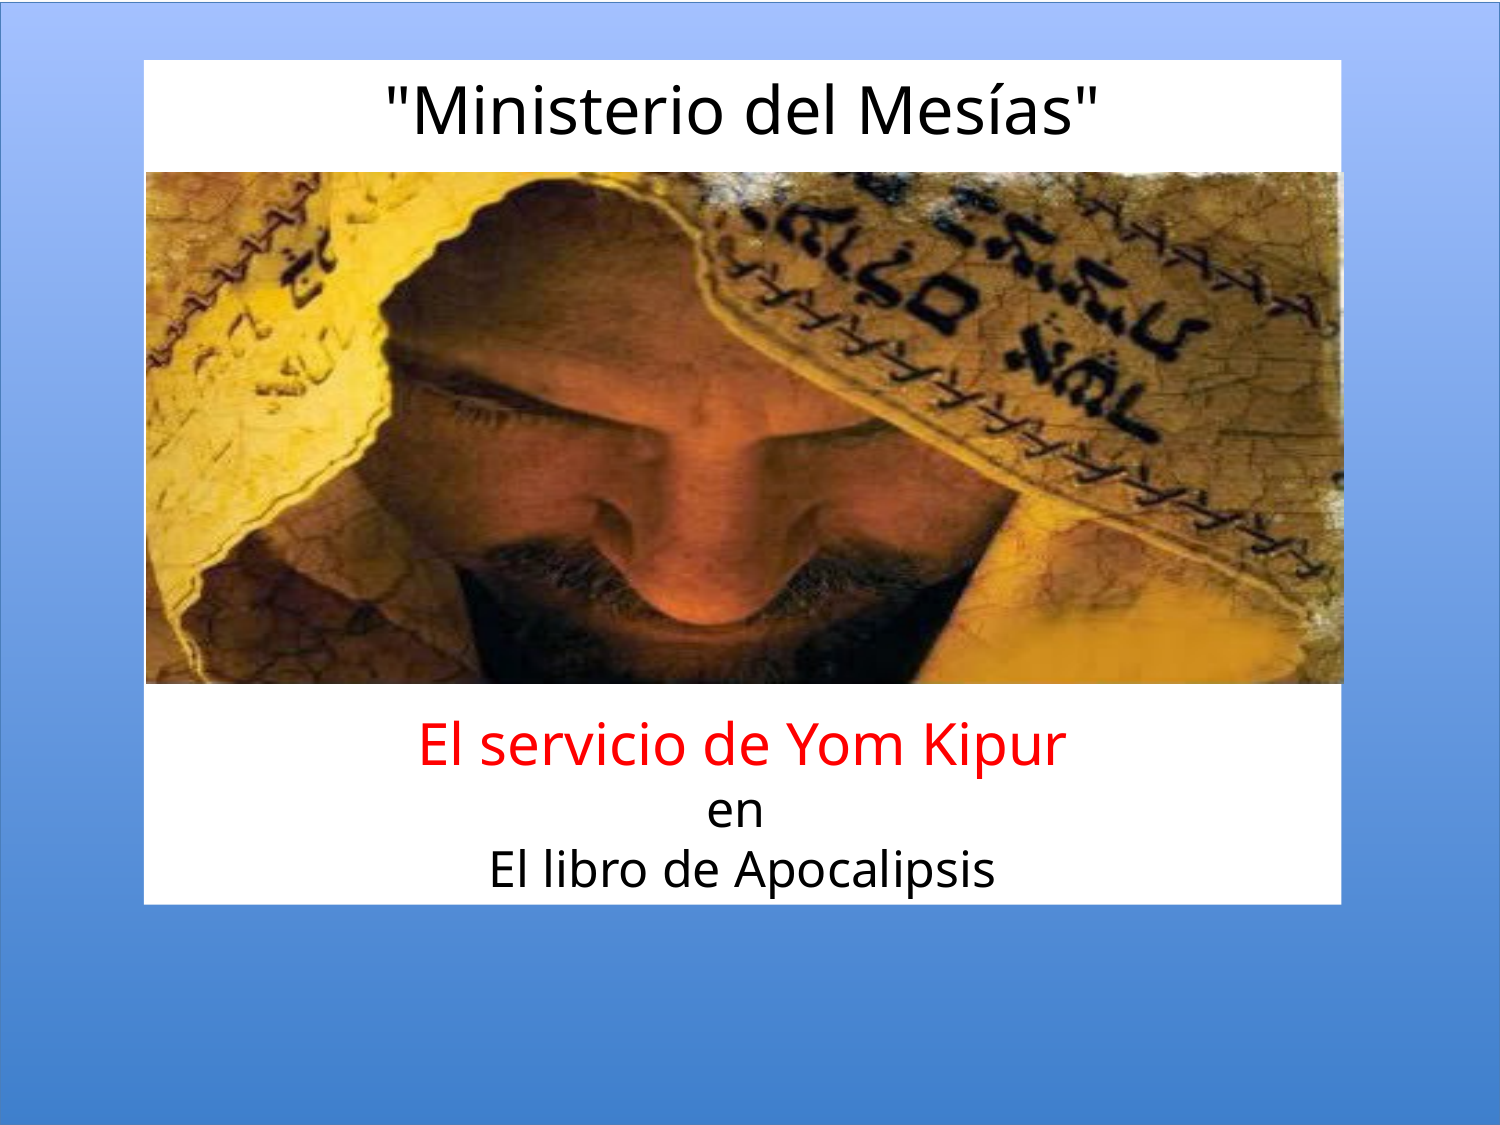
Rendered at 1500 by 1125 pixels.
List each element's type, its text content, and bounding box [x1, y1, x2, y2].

text_box "Ministerio del Mesías" El servicio de Yom Kipur en El libro de Apocalipsis [143, 60, 1342, 173]
text_box [0, 2, 1500, 1125]
picture [146, 171, 1345, 684]
text_box "Ministerio del Mesías" El servicio de Yom Kipur en El libro de Apocalipsis [143, 689, 1342, 905]
